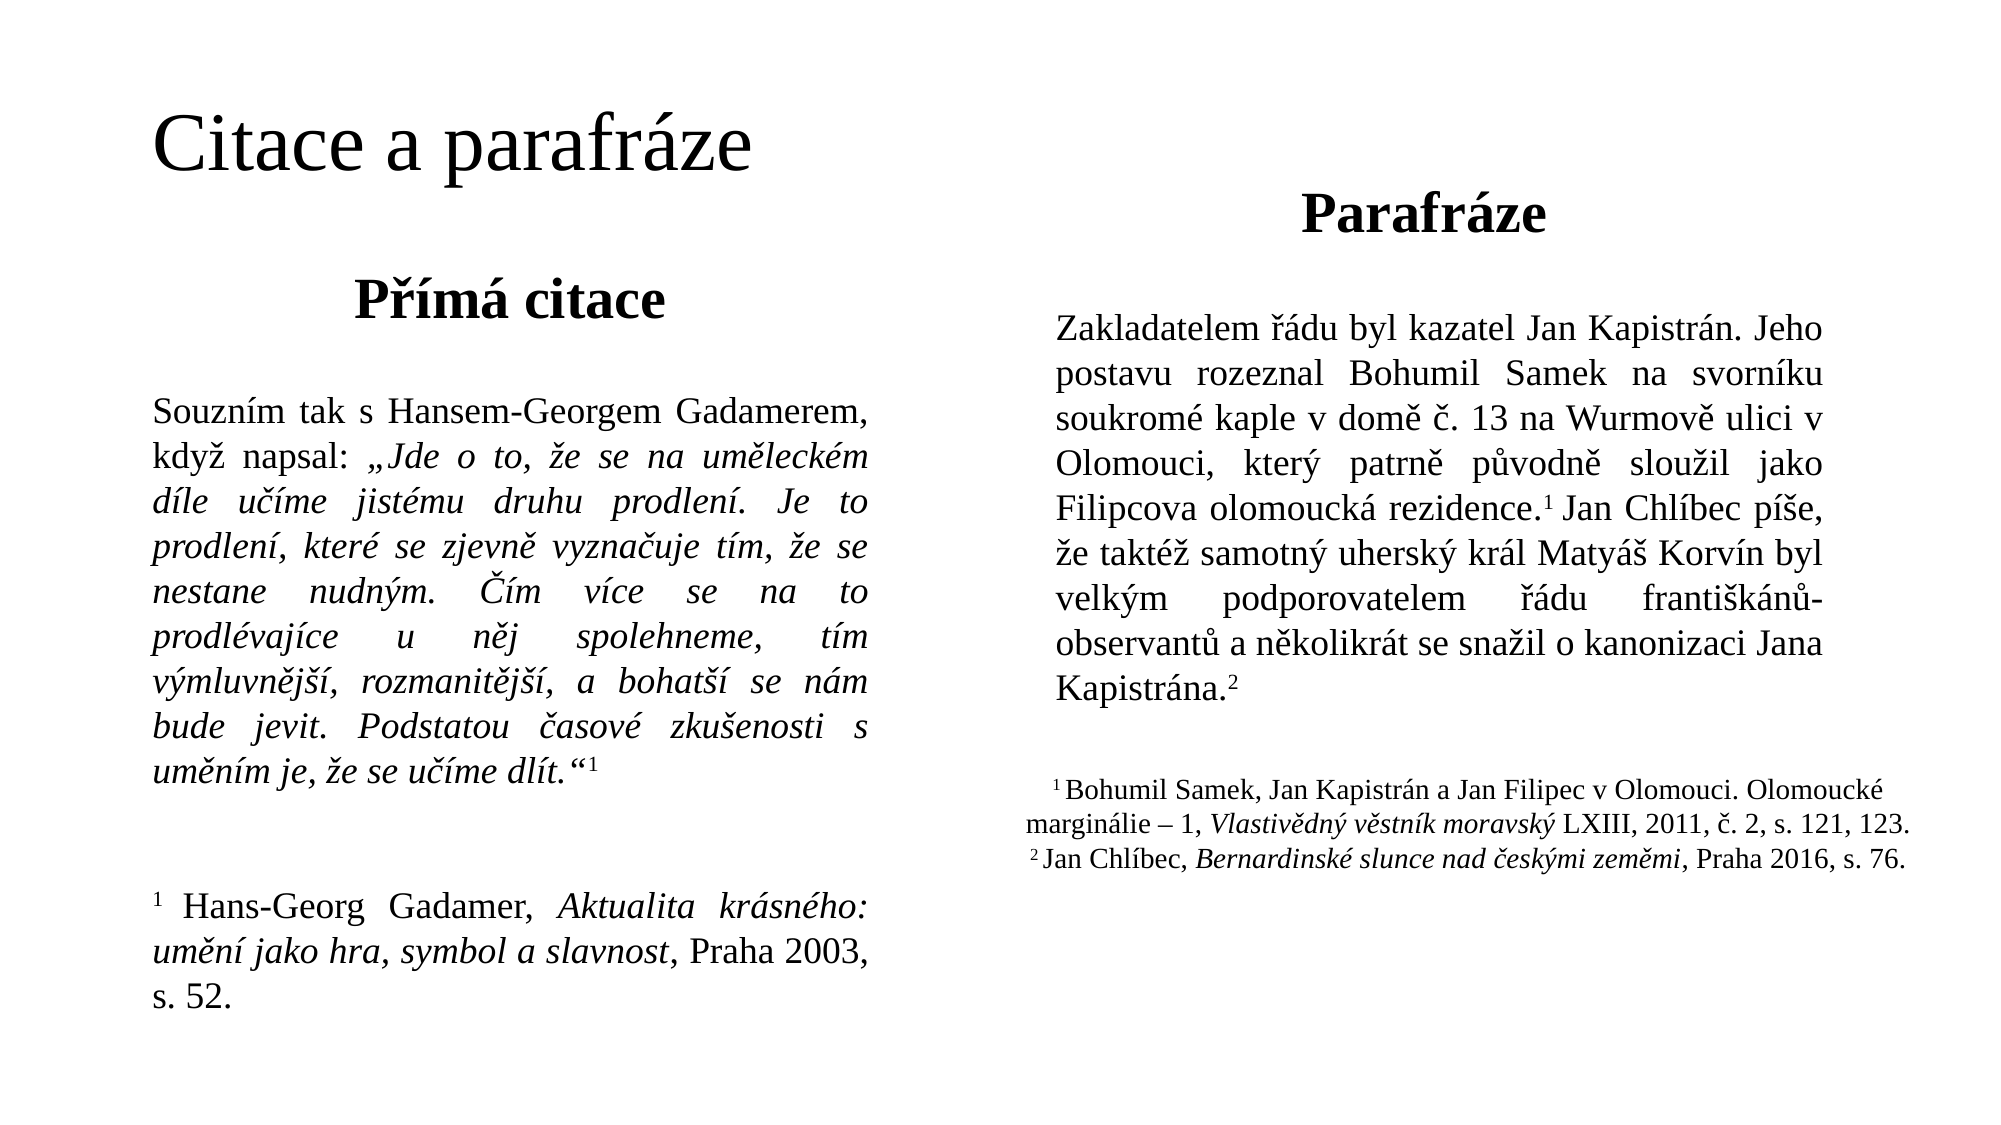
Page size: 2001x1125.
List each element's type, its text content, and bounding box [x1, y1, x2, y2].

text_box 1 Bohumil Samek, Jan Kapistrán a Jan Filipec v Olomouci. Olomoucké marginálie – 1, Vlastivědný věstník moravský LXIII, 2011, č. 2, s. 121, 123. 2 Jan Chlíbec, Bernardinské slunce nad českými zeměmi, Praha 2016, s. 76. [999, 762, 1937, 883]
text_box Zakladatelem řádu byl kazatel Jan Kapistrán. Jeho postavu rozeznal Bohumil Samek na svorníku soukromé kaple v domě č. 13 na Wurmově ulici v Olomouci, který patrně původně sloužil jako Filipcova olomoucká rezidence.1 Jan Chlíbec píše, že taktéž samotný uherský král Matyáš Korvín byl velkým podporovatelem řádu františkánů-observantů a několikrát se snažil o kanonizaci Jana Kapistrána.2 [1040, 295, 1839, 716]
text_box Přímá citace [339, 252, 682, 338]
text_box Souzním tak s Hansem-Georgem Gadamerem, když napsal: „Jde o to, že se na uměleckém díle učíme jistému druhu prodlení. Je to prodlení, které se zjevně vyznačuje tím, že se nestane nudným. Čím více se na to prodlévajíce u něj spolehneme, tím výmluvnější, rozmanitější, a bohatší se nám bude jevit. Podstatou časové zkušenosti s uměním je, že se učíme dlít.“1 1 Hans-Georg Gadamer, Aktualita krásného: umění jako hra, symbol a slavnost, Praha 2003, s. 52. [137, 378, 885, 1023]
title Citace a parafráze [137, 59, 1863, 228]
text_box Parafráze [1286, 166, 1562, 252]
